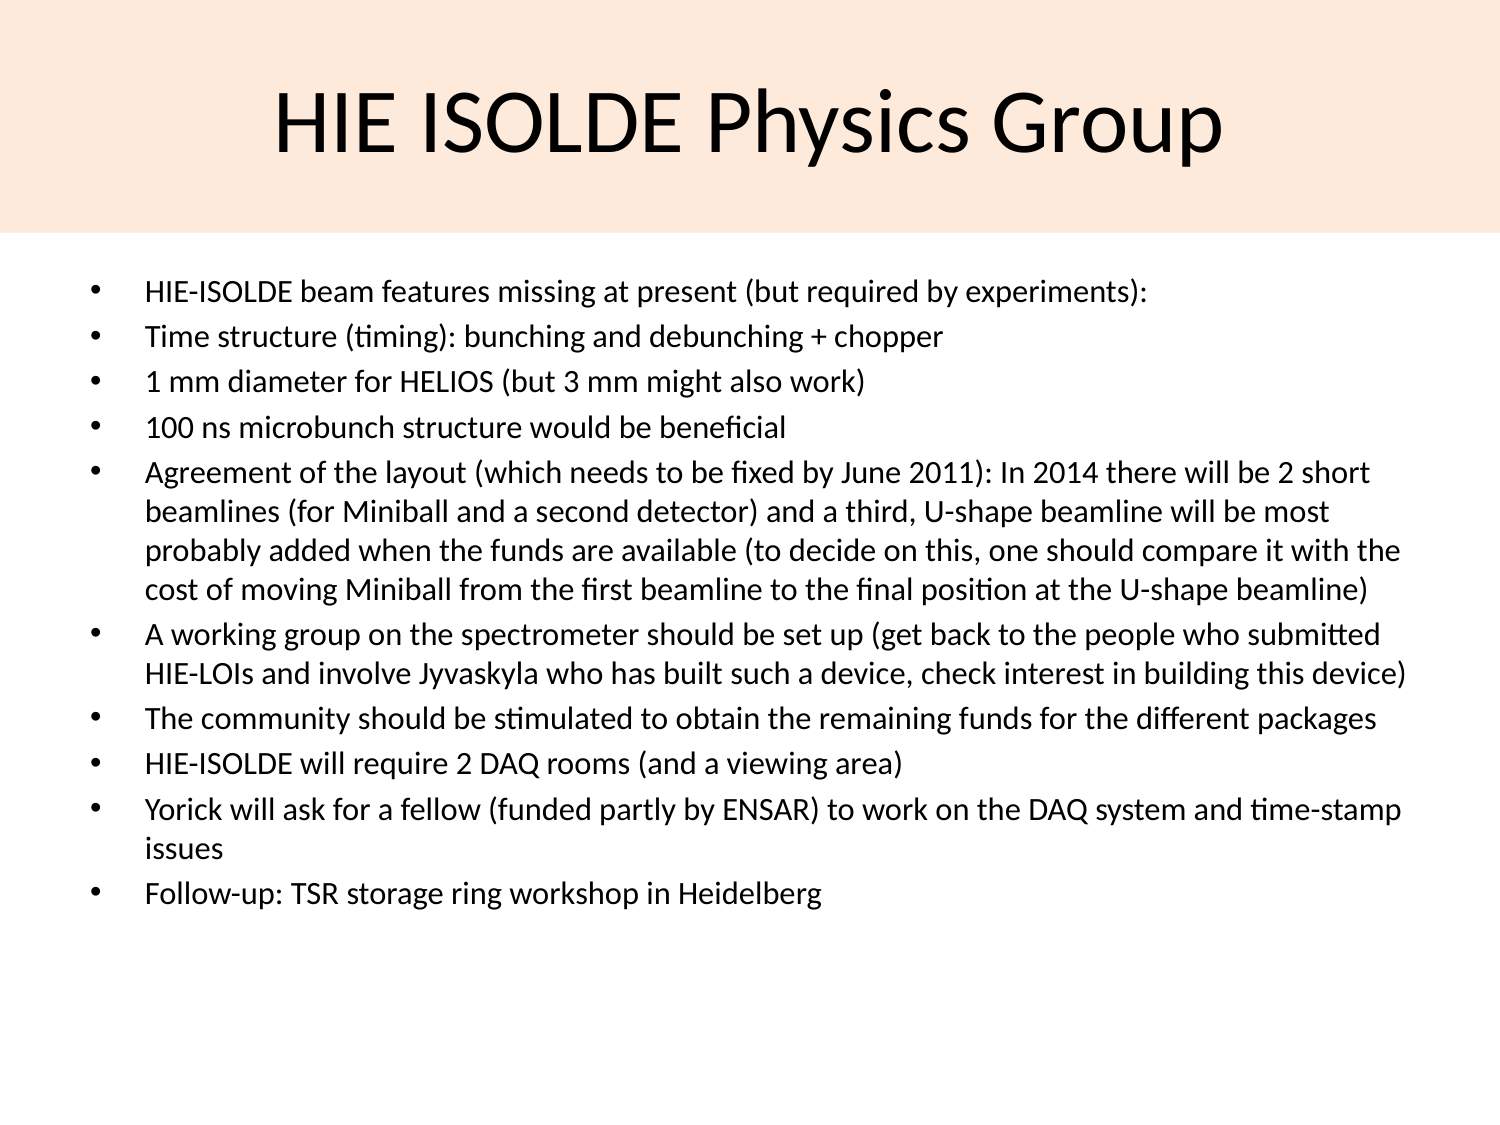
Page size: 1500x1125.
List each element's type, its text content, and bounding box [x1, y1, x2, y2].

title HIE ISOLDE Physics Group [0, 0, 1500, 233]
list HIE-ISOLDE beam features missing at present (but required by experiments): Time structure (timing): bunching and debunching + chopper 1 mm diameter for HELIOS (but 3 mm might also work) 100 ns microbunch structure would be beneficial Agreement of the layout (which needs to be fixed by June 2011): In 2014 there will be 2 short beamlines (for Miniball and a second detector) and a third, U-shape beamline will be most probably added when the funds are available (to decide on this, one should compare it with the cost of moving Miniball from the first beamline to the final position at the U-shape beamline) A working group on the spectrometer should be set up (get back to the people who submitted HIE-LOIs and involve Jyvaskyla who has built such a device, check interest in building this device) The community should be stimulated to obtain the remaining funds for the different packages HIE-ISOLDE will require 2 DAQ rooms (and a viewing area) Yorick will ask for a fellow (funded partly by ENSAR) to work on the DAQ system and time-stamp issues Follow-up: TSR storage ring workshop in Heidelberg [75, 262, 1425, 1005]
